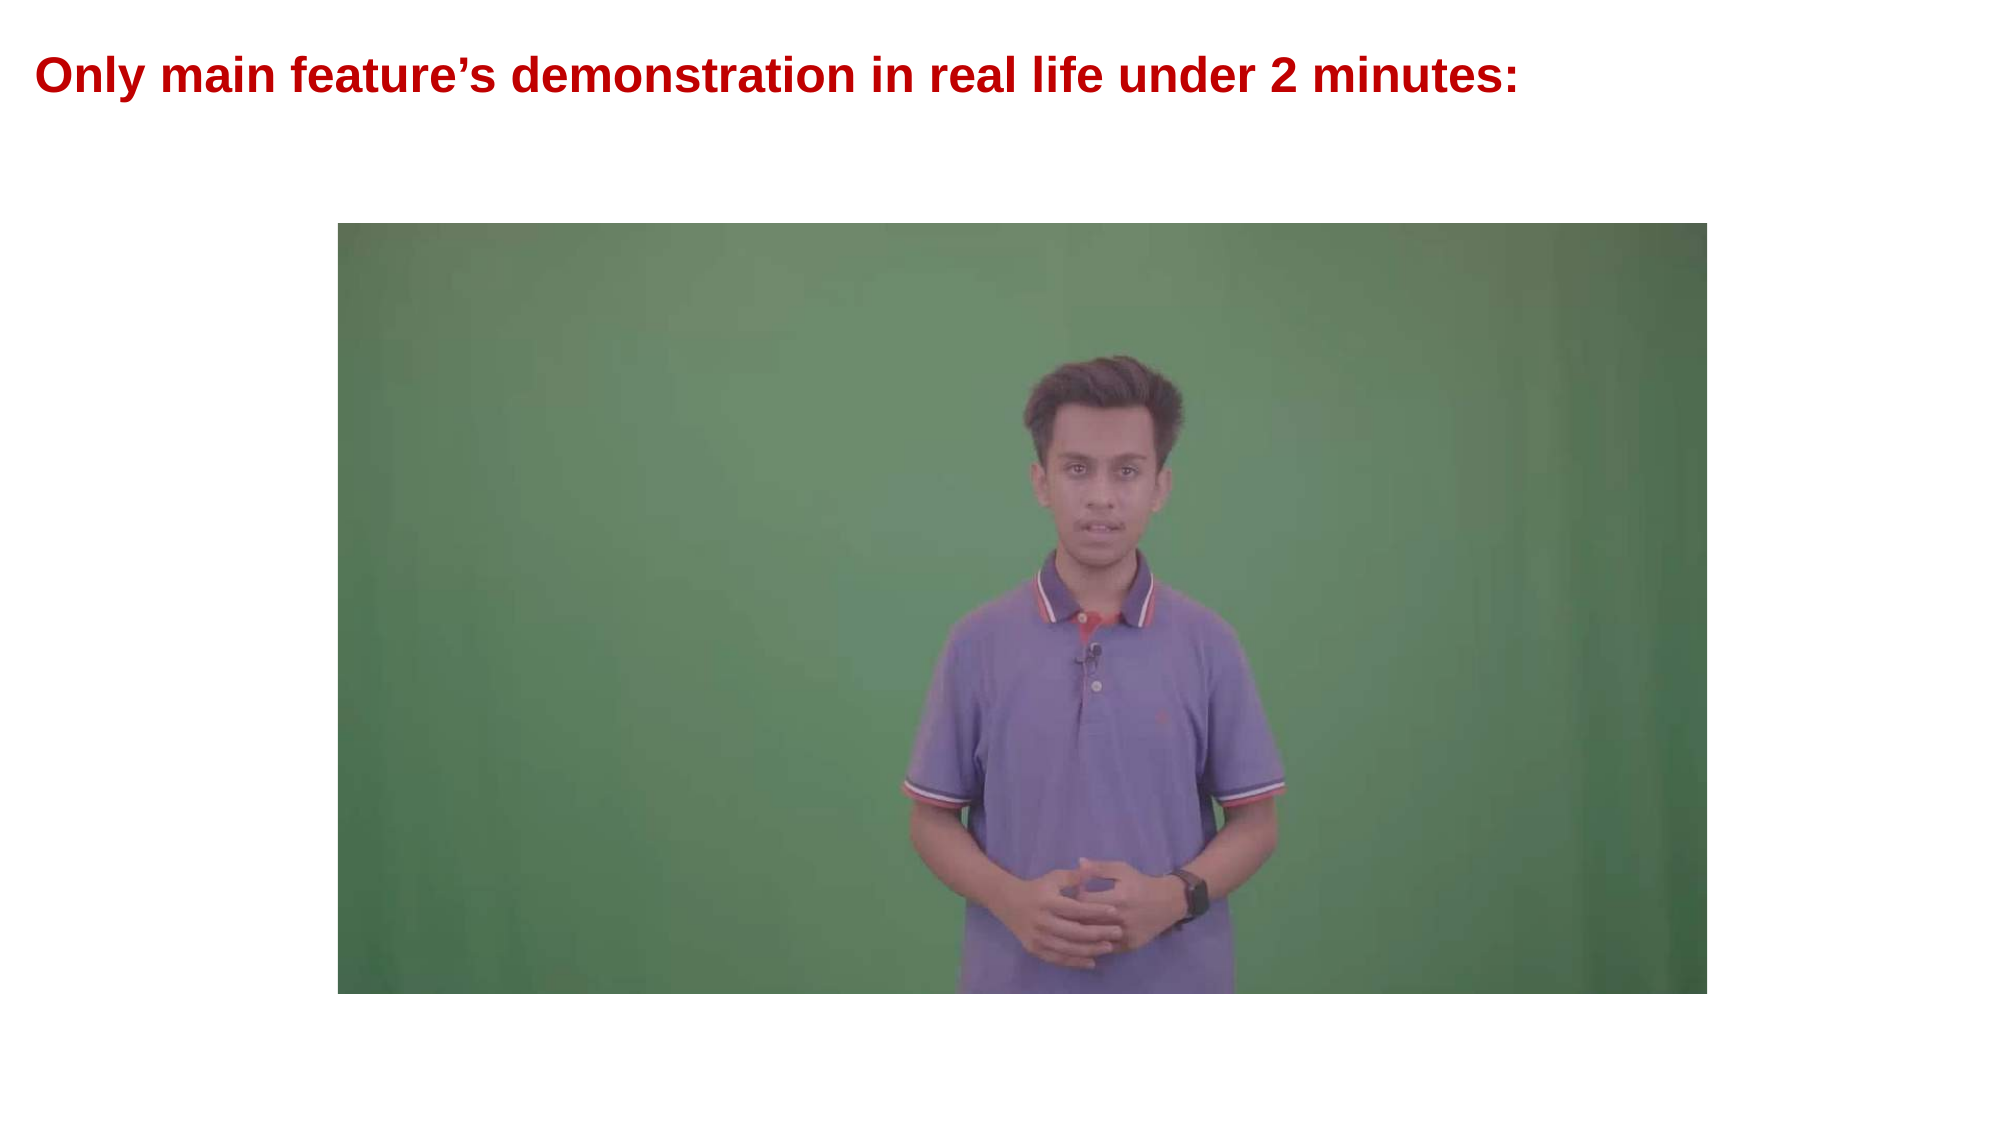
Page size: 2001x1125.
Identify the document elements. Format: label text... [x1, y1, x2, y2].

text_box [337, 223, 1708, 994]
title Only main feature’s demonstration in real life under 2 minutes: [32, 40, 1525, 231]
